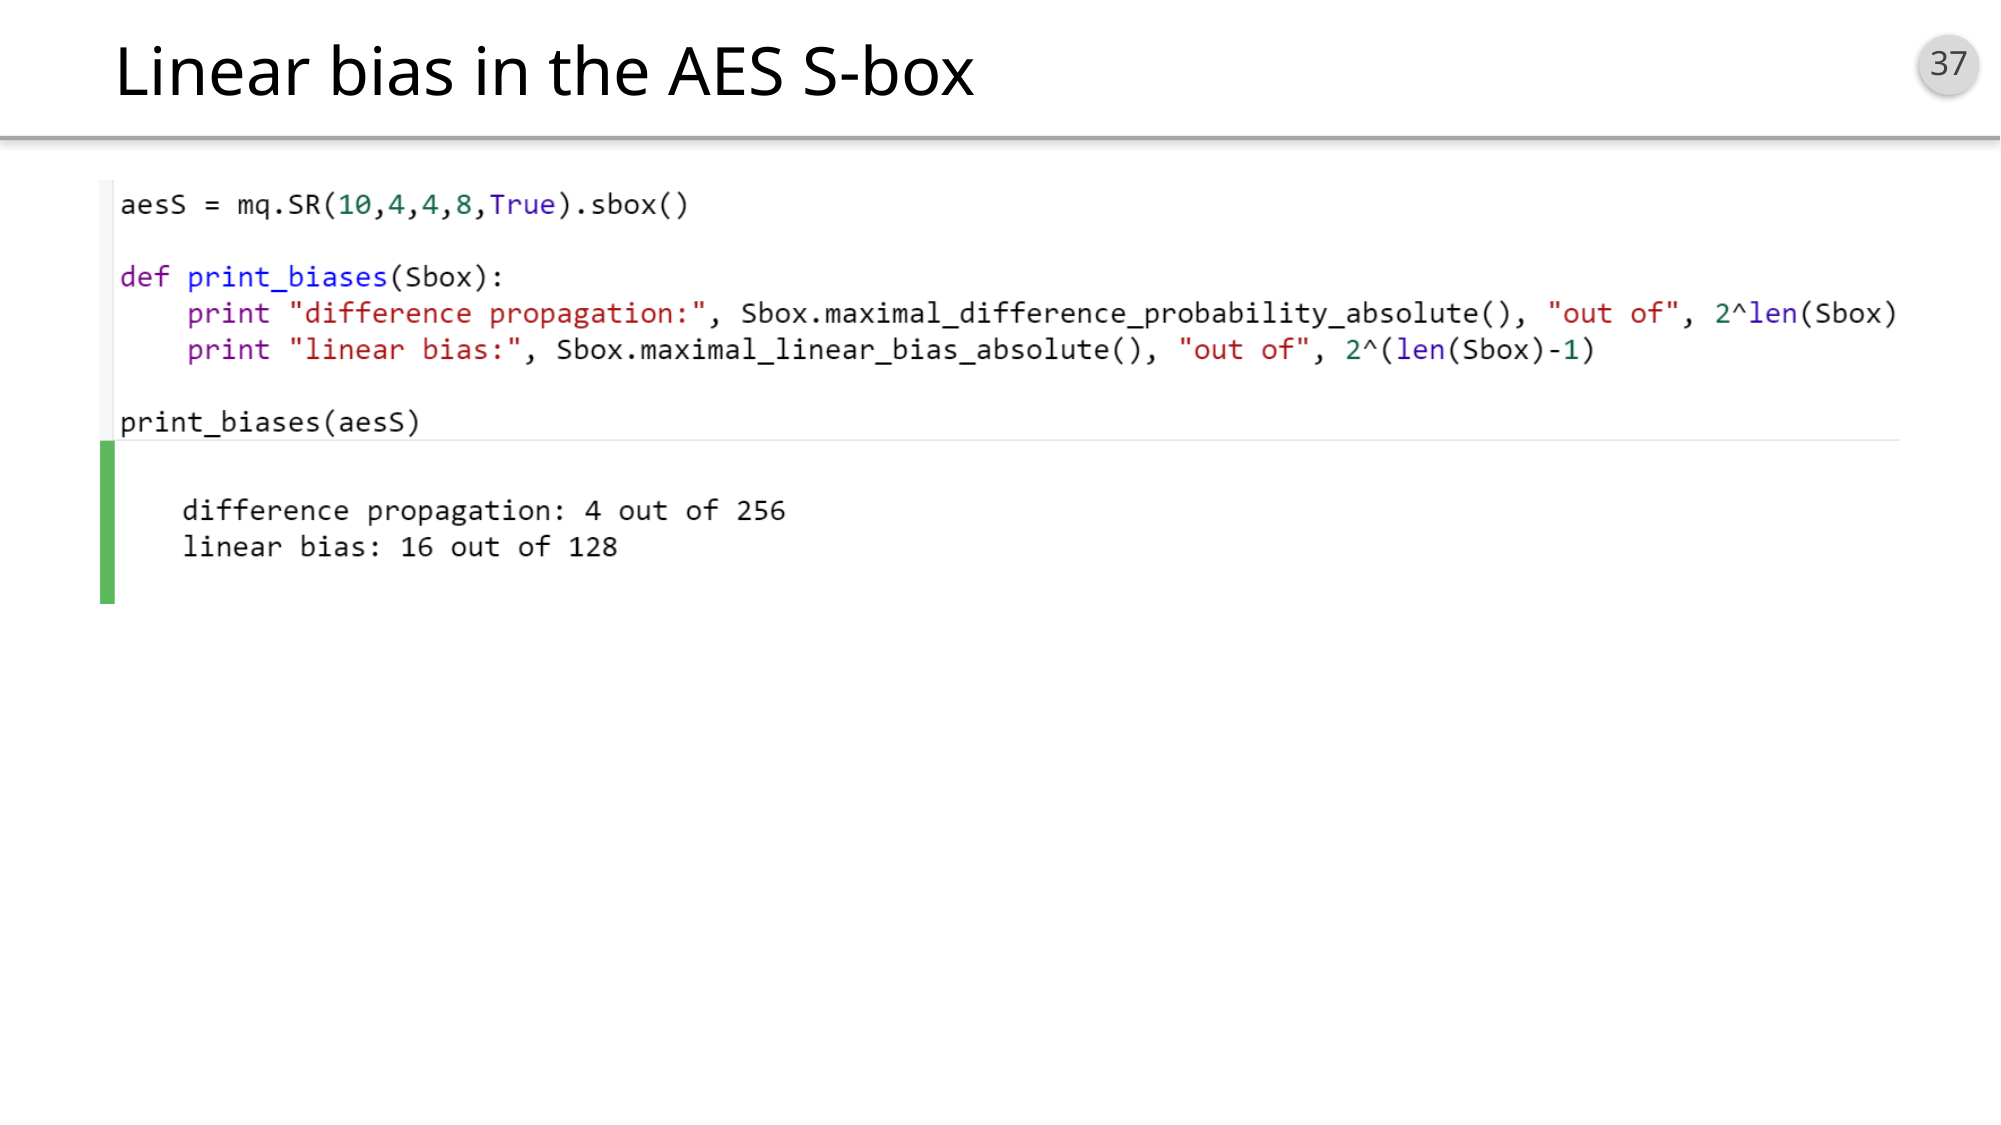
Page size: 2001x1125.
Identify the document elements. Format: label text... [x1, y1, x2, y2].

picture [99, 180, 1901, 604]
title Linear bias in the AES S-box [99, 24, 1900, 114]
